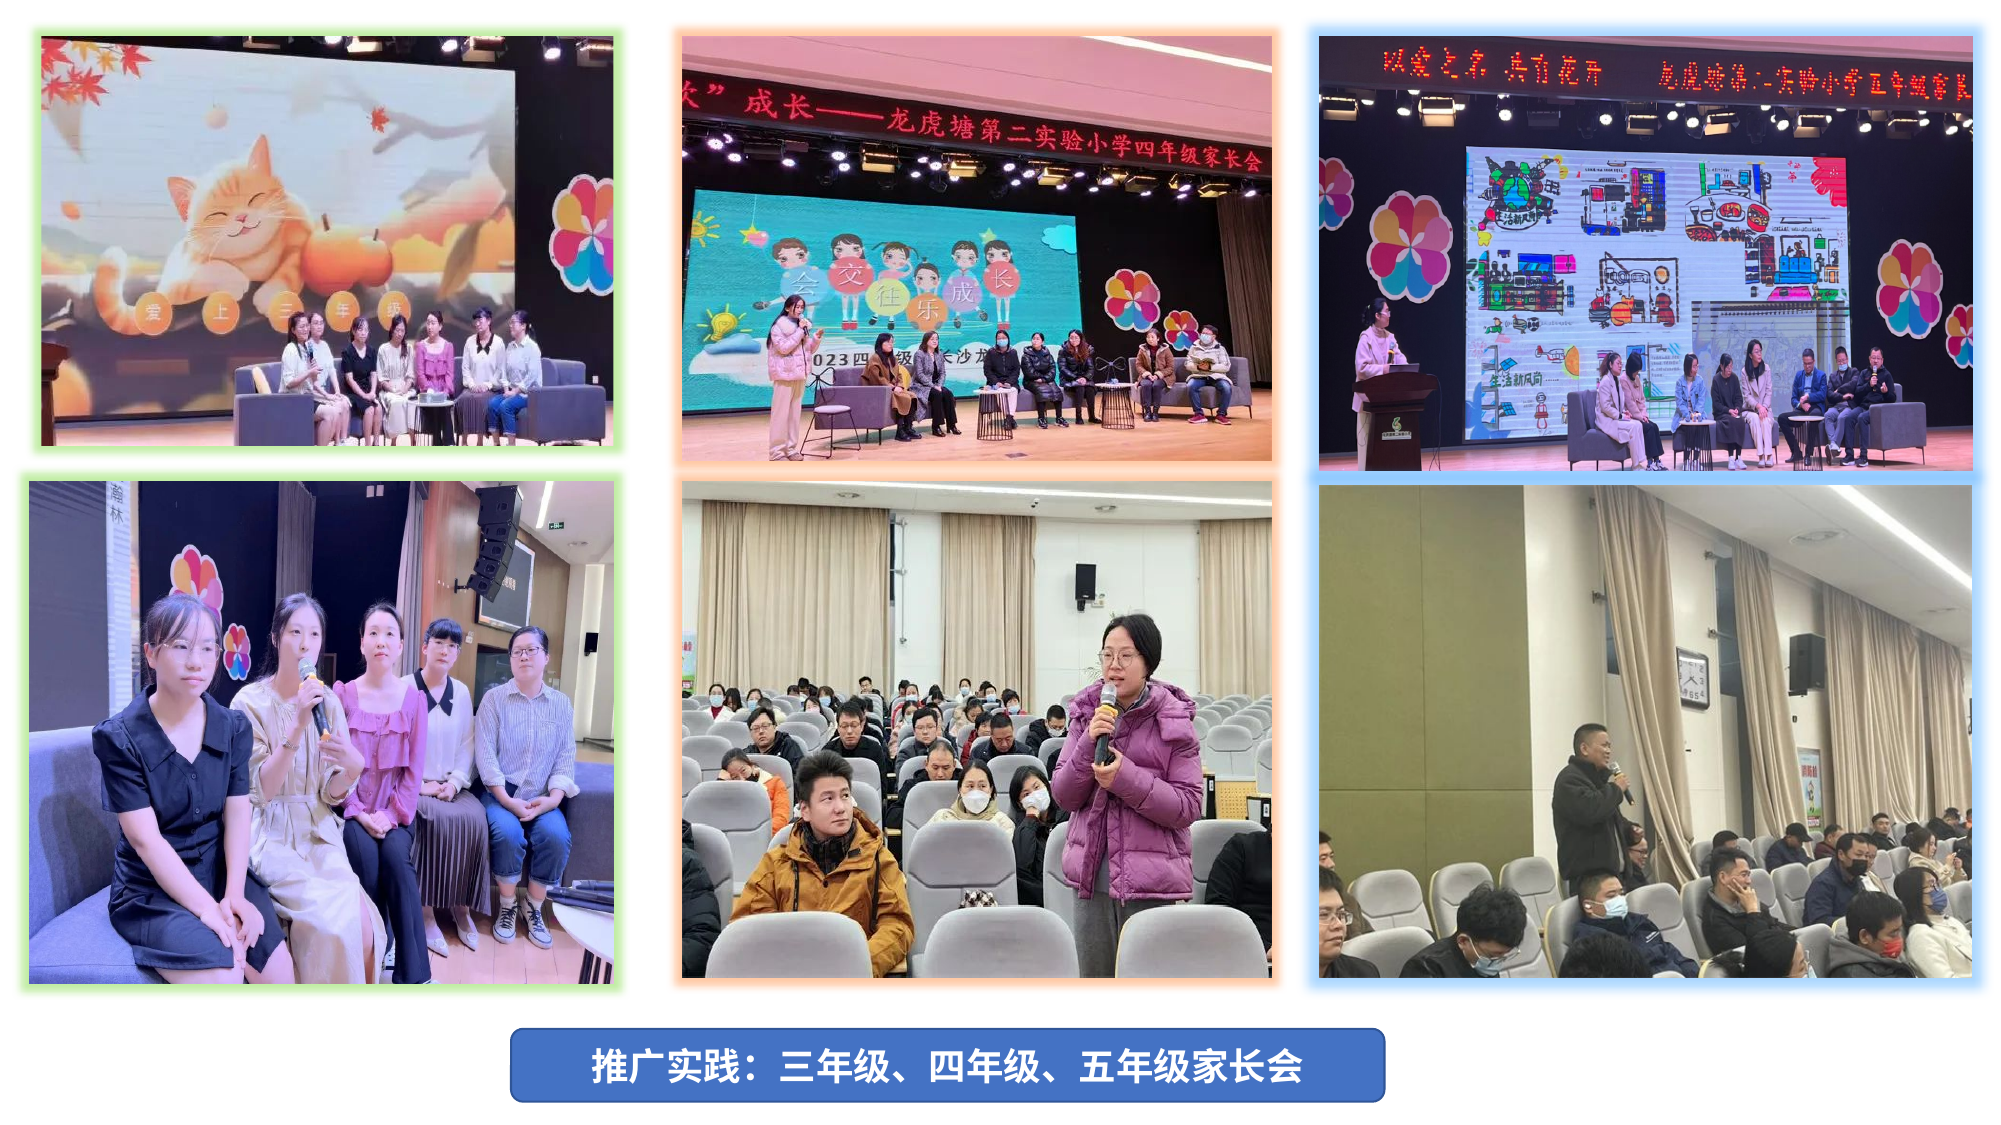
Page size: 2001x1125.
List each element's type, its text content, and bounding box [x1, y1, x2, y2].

picture [41, 36, 614, 446]
picture [1319, 36, 1973, 471]
picture [1319, 485, 1972, 978]
picture [29, 481, 614, 984]
text_box 推广实践：三年级、四年级、五年级家长会 [509, 1027, 1386, 1103]
picture [682, 36, 1272, 461]
picture [682, 481, 1272, 978]
